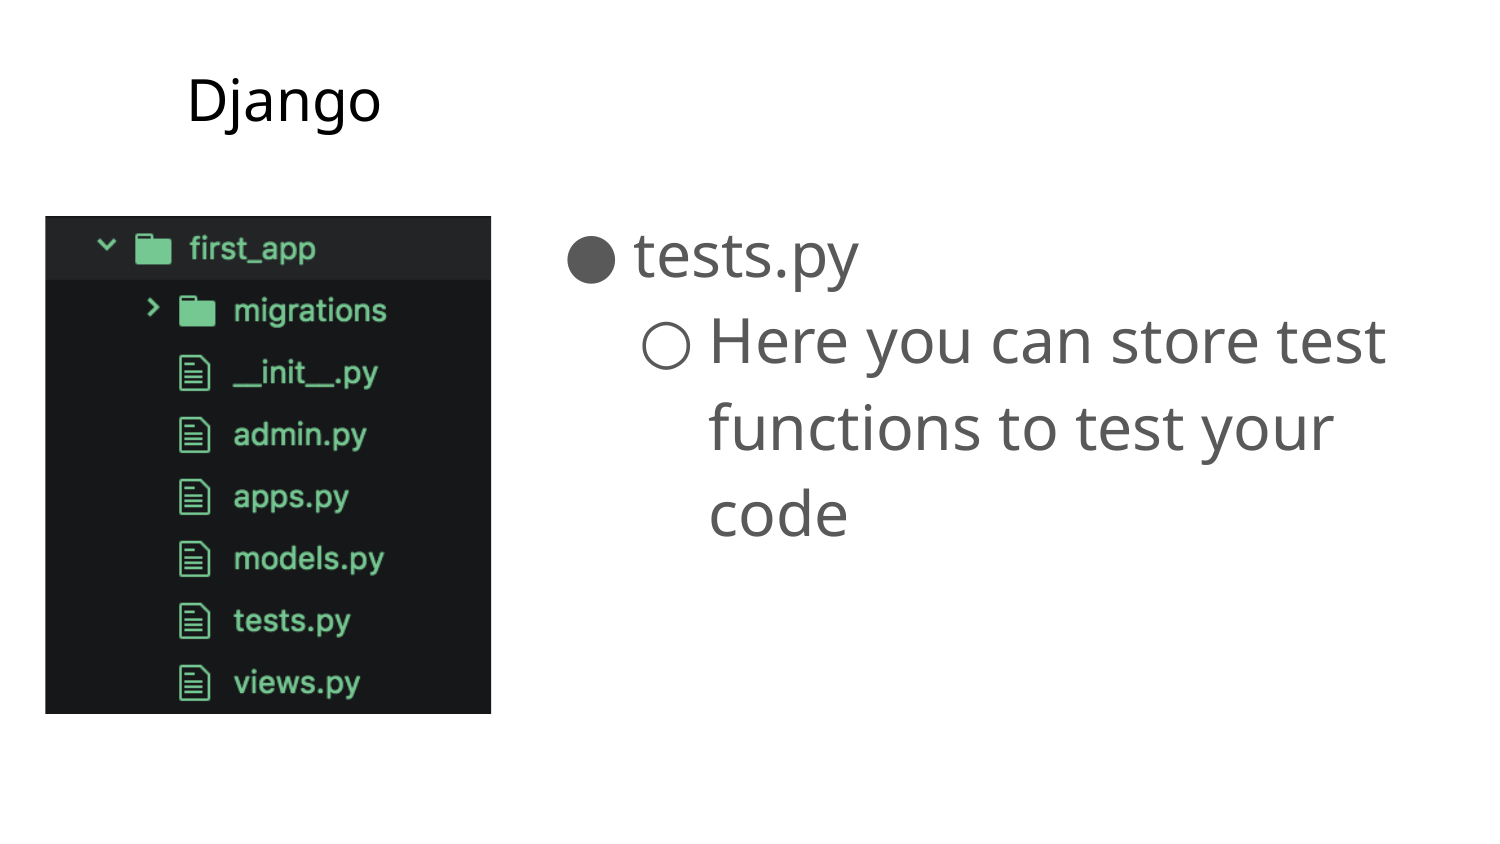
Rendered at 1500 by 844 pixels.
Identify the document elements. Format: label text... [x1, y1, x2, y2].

picture [45, 216, 492, 714]
list tests.py Here you can store test functions to test your code [543, 189, 1478, 750]
title Django [171, 48, 1449, 143]
